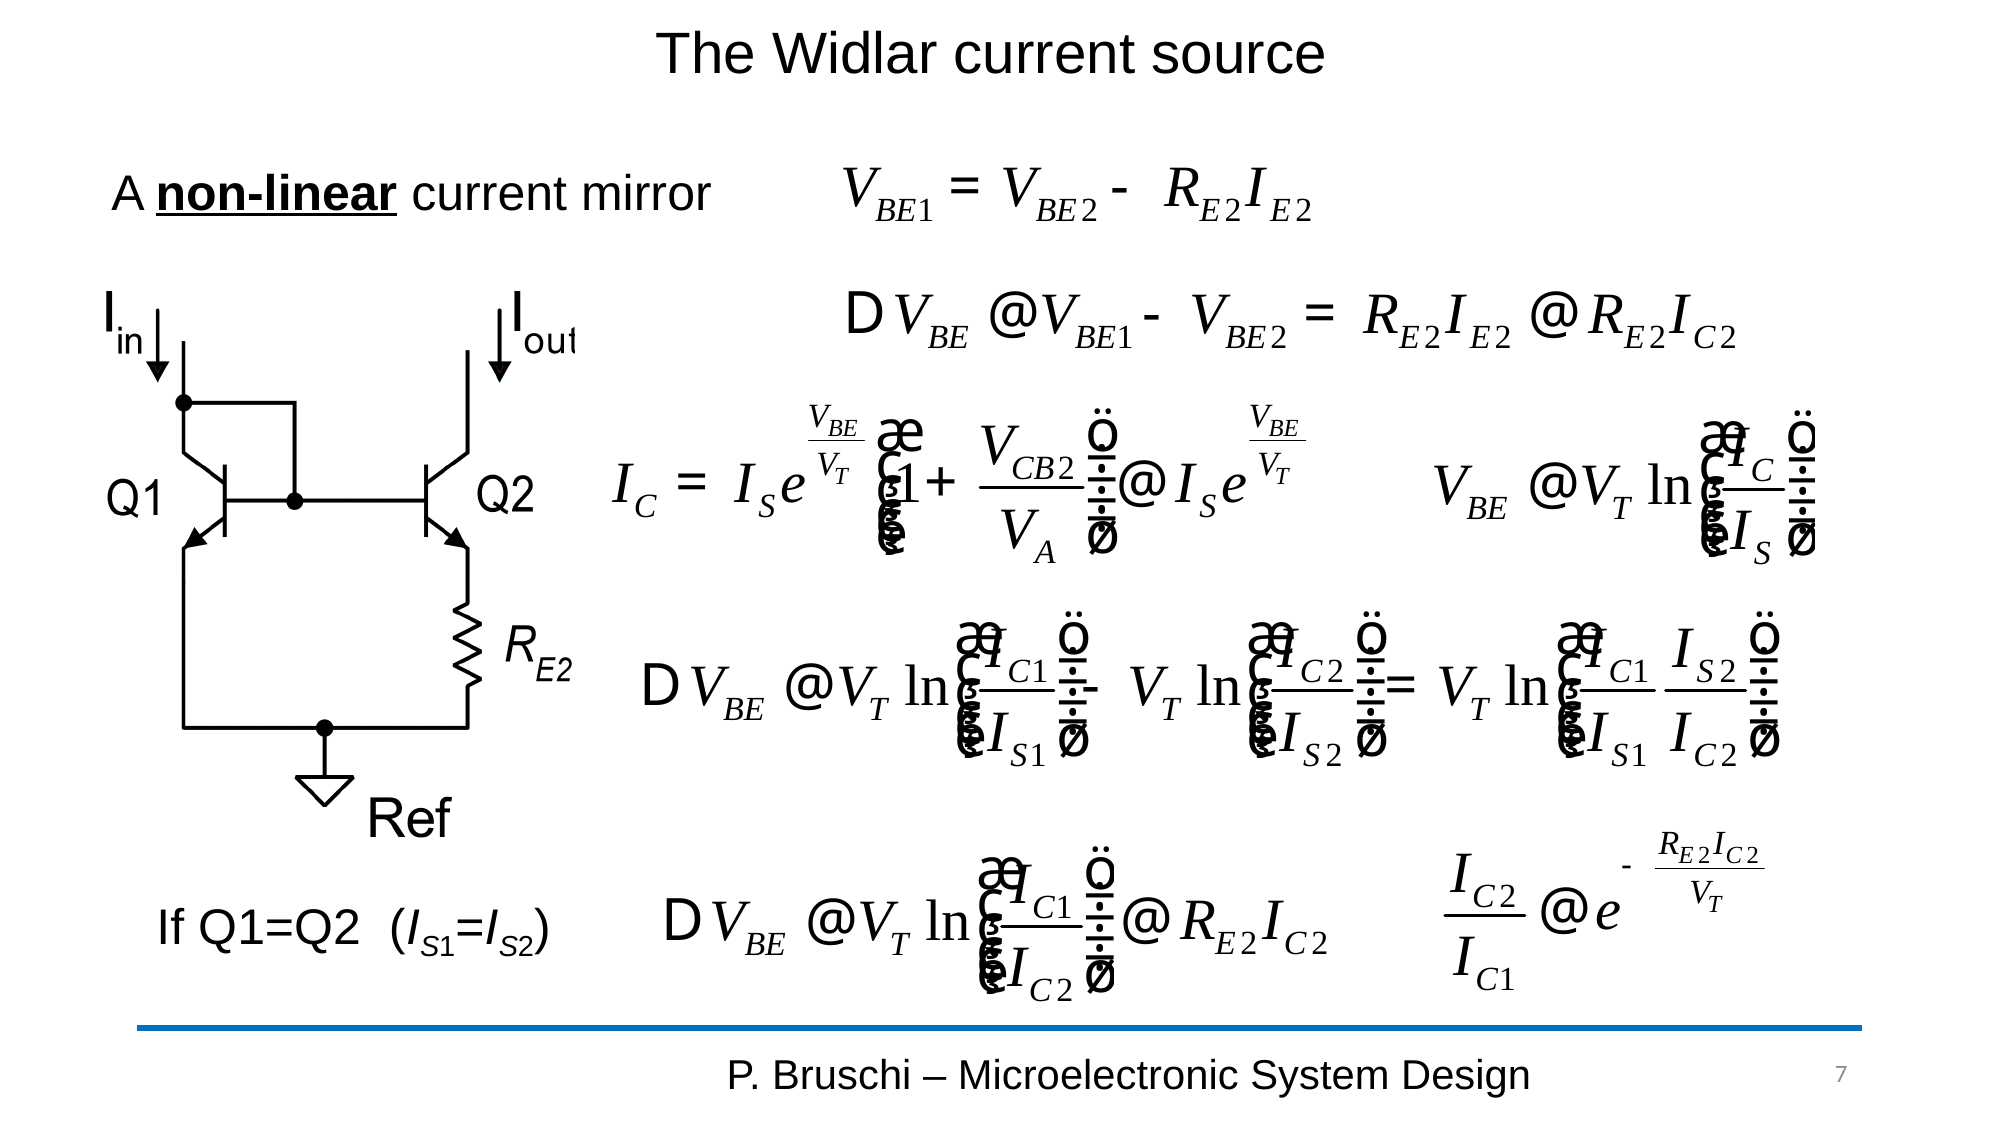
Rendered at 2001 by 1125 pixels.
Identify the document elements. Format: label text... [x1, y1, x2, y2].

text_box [836, 269, 1747, 363]
footer P. Bruschi – Microelectronic System Design [662, 1042, 1596, 1103]
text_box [1113, 880, 1339, 969]
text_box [1434, 817, 1778, 1003]
title The Widlar current source [137, 0, 1863, 109]
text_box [653, 833, 1114, 1019]
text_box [836, 147, 1321, 236]
picture [106, 272, 602, 843]
slide_number 7 [1718, 1042, 1863, 1103]
text_box A non-linear current mirror [96, 152, 836, 228]
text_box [601, 389, 1320, 581]
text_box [1428, 397, 1815, 583]
text_box If Q1=Q2 (IS1=IS2) [141, 887, 566, 970]
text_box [632, 598, 1778, 784]
